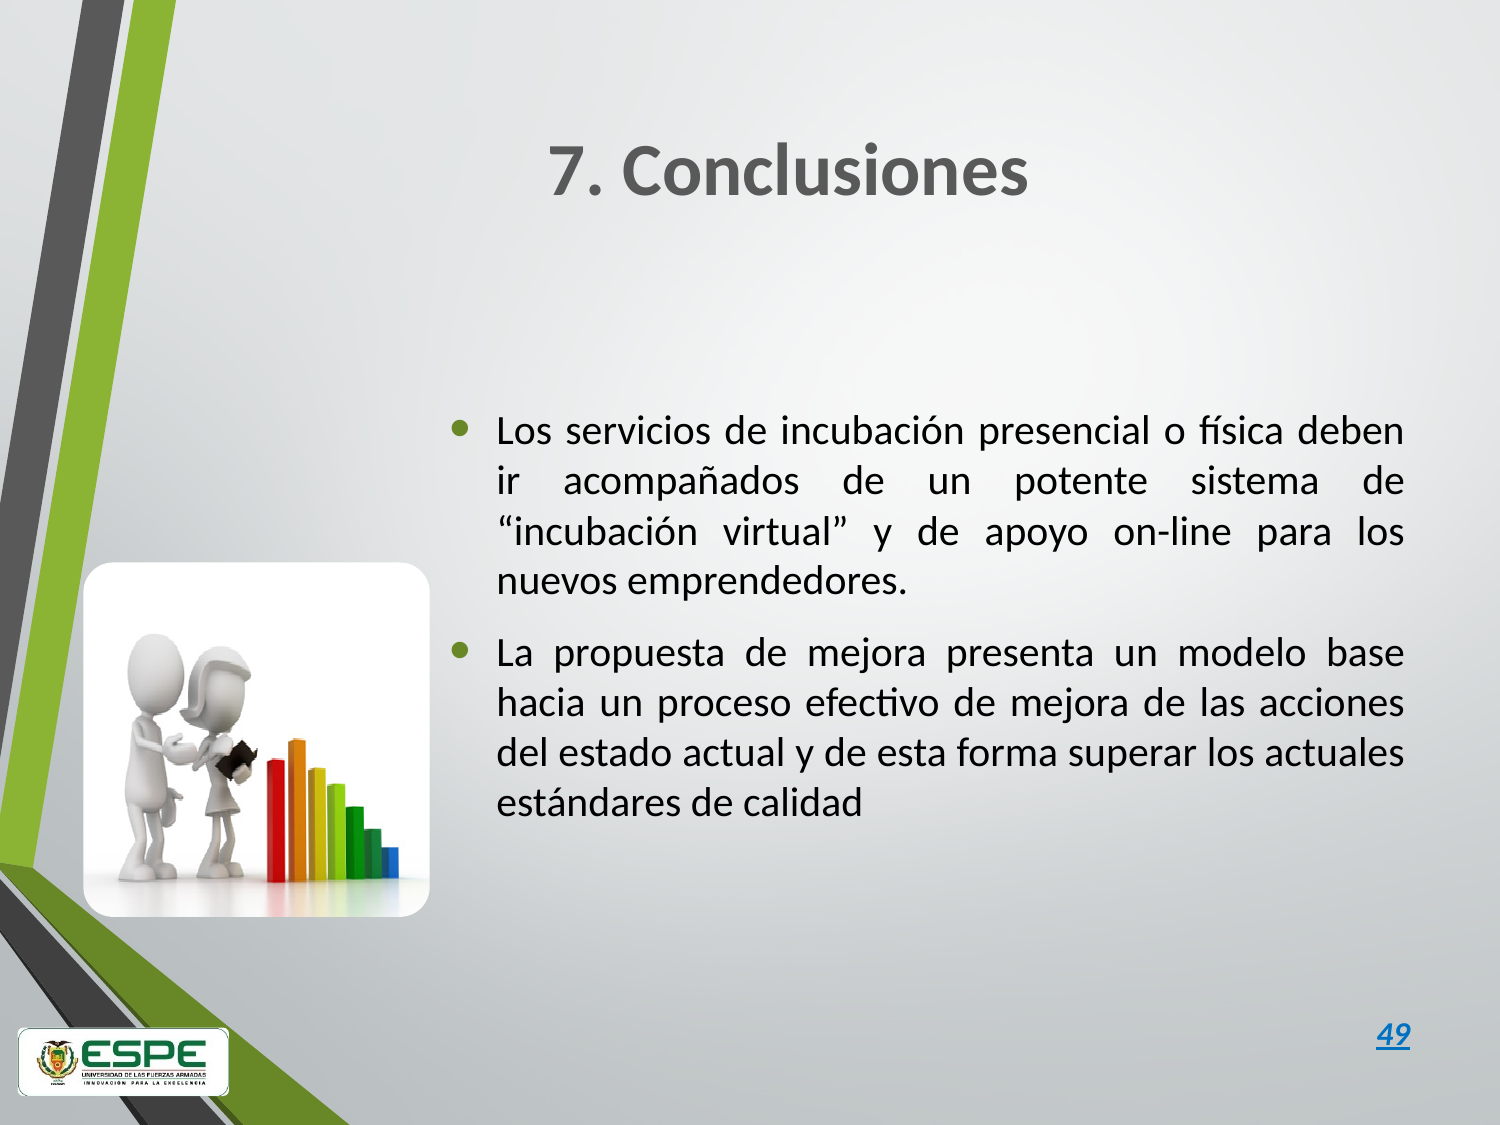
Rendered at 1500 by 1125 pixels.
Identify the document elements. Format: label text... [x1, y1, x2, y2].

slide_number 49 [1354, 1001, 1425, 1062]
picture [17, 1027, 230, 1097]
list Los servicios de incubación presencial o física deben ir acompañados de un potente sistema de “incubación virtual” y de apoyo on-line para los nuevos emprendedores. La propuesta de mejora presenta un modelo base hacia un proceso efectivo de mejora de las acciones del estado actual y de esta forma superar los actuales estándares de calidad [434, 329, 1421, 1062]
text_box 7. Conclusiones [156, 3, 1421, 329]
picture [83, 562, 430, 918]
